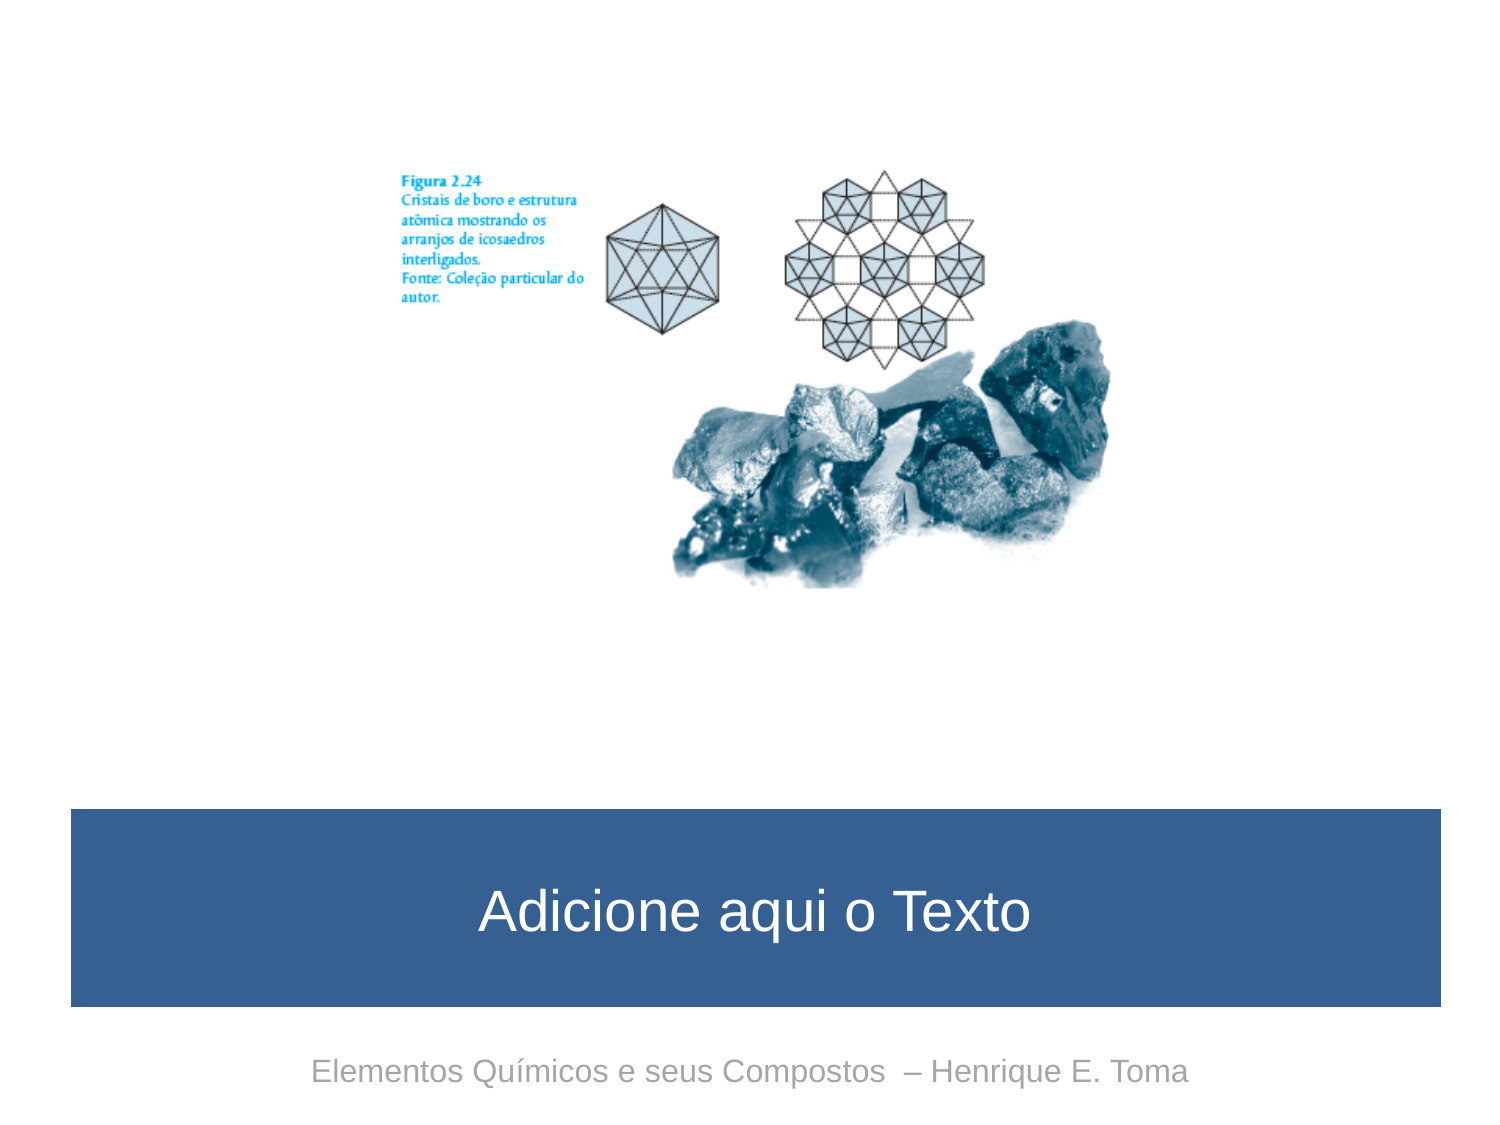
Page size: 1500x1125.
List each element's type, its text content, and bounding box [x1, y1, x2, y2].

text_box Adicione aqui o Texto [70, 808, 1442, 1008]
picture [381, 160, 1119, 604]
footer Elementos Químicos e seus Compostos – Henrique E. Toma [0, 1042, 1500, 1103]
